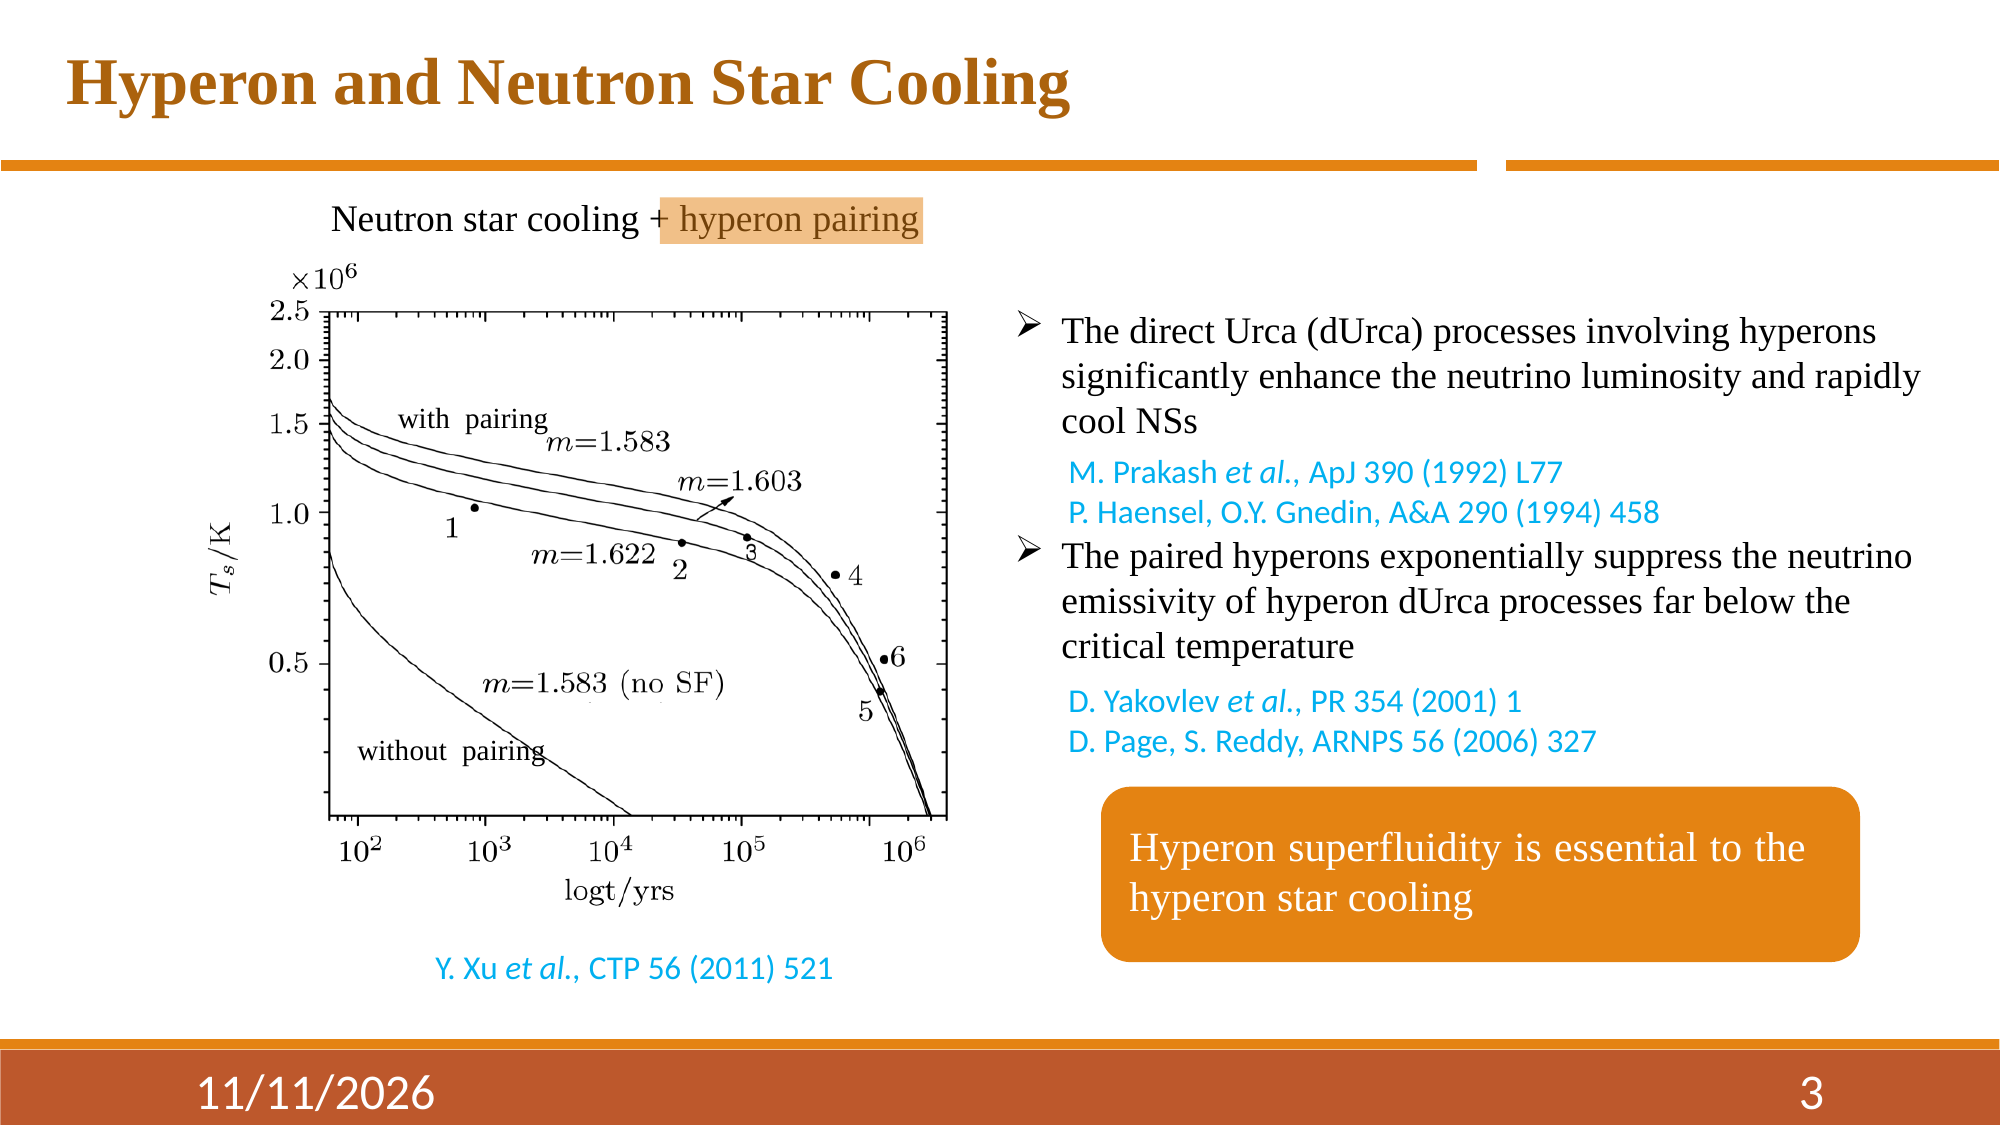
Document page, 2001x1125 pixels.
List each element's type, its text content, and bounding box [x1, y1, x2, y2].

text_box Hyperon and Neutron Star Cooling [51, 30, 1432, 126]
slide_number 3 [1624, 1059, 1840, 1120]
text_box The direct Urca (dUrca) processes involving hyperons significantly enhance the neutrino luminosity and rapidly cool NSs The paired hyperons exponentially suppress the neutrino emissivity of hyperon dUrca processes far below the critical temperature [1014, 306, 1943, 667]
text_box [659, 196, 924, 245]
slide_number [179, 1059, 586, 1120]
text_box Hyperon superfluidity is essential to the hyperon star cooling [1114, 812, 1821, 928]
text_box D. Yakovlev et al., PR 354 (2001) 1 D. Page, S. Reddy, ARNPS 56 (2006) 327 [1053, 671, 1696, 767]
text_box Y. Xu et al., CTP 56 (2011) 521 [420, 938, 899, 994]
picture [200, 254, 1001, 923]
text_box [0, 158, 1480, 174]
text_box [1099, 785, 1862, 964]
text_box [1504, 158, 2000, 174]
text_box M. Prakash et al., ApJ 390 (1992) L77 P. Haensel, O.Y. Gnedin, A&A 290 (1994) 458 [1053, 442, 1696, 538]
text_box Neutron star cooling + hyperon pairing [316, 186, 1000, 247]
